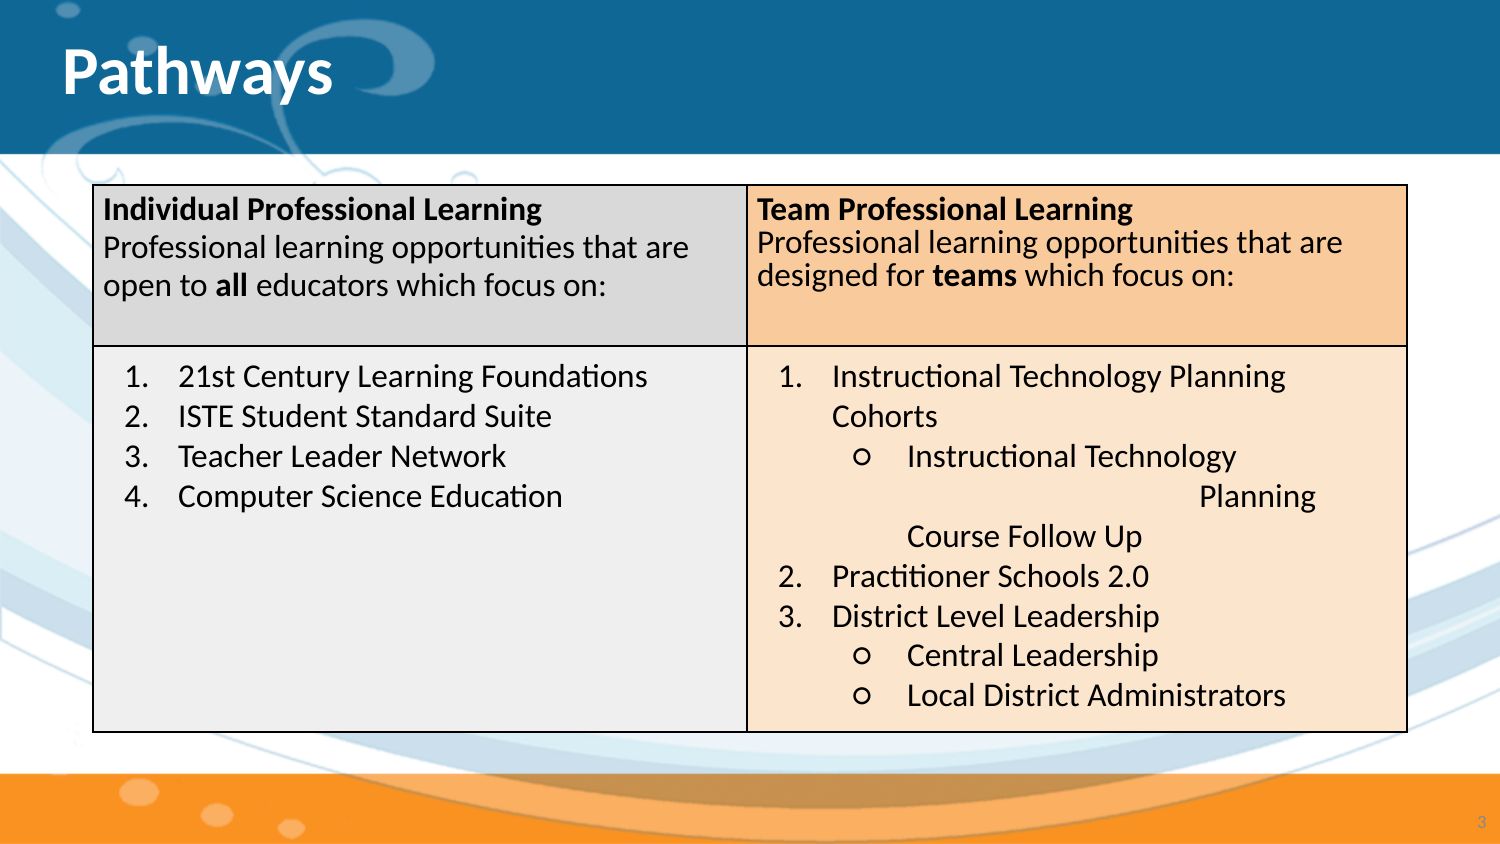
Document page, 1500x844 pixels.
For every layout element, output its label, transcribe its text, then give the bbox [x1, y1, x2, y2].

slide_number 3 [1407, 798, 1498, 844]
picture [0, 0, 1500, 844]
table_cell 21st Century Learning Foundations ISTE Student Standard Suite Teacher Leader Network Computer Science Education [94, 347, 746, 731]
table_header Individual Professional Learning Professional learning opportunities that are open to all educators which focus on: [94, 186, 746, 345]
table_cell Instructional Technology Planning Cohorts Instructional Technology Planning Course Follow Up Practitioner Schools 2.0 District Level Leadership Central Leadership Local District Administrators [748, 347, 1406, 731]
title Pathways [51, 25, 1449, 119]
table_header Team Professional Learning Professional learning opportunities that are designed for teams which focus on: [748, 186, 1406, 345]
